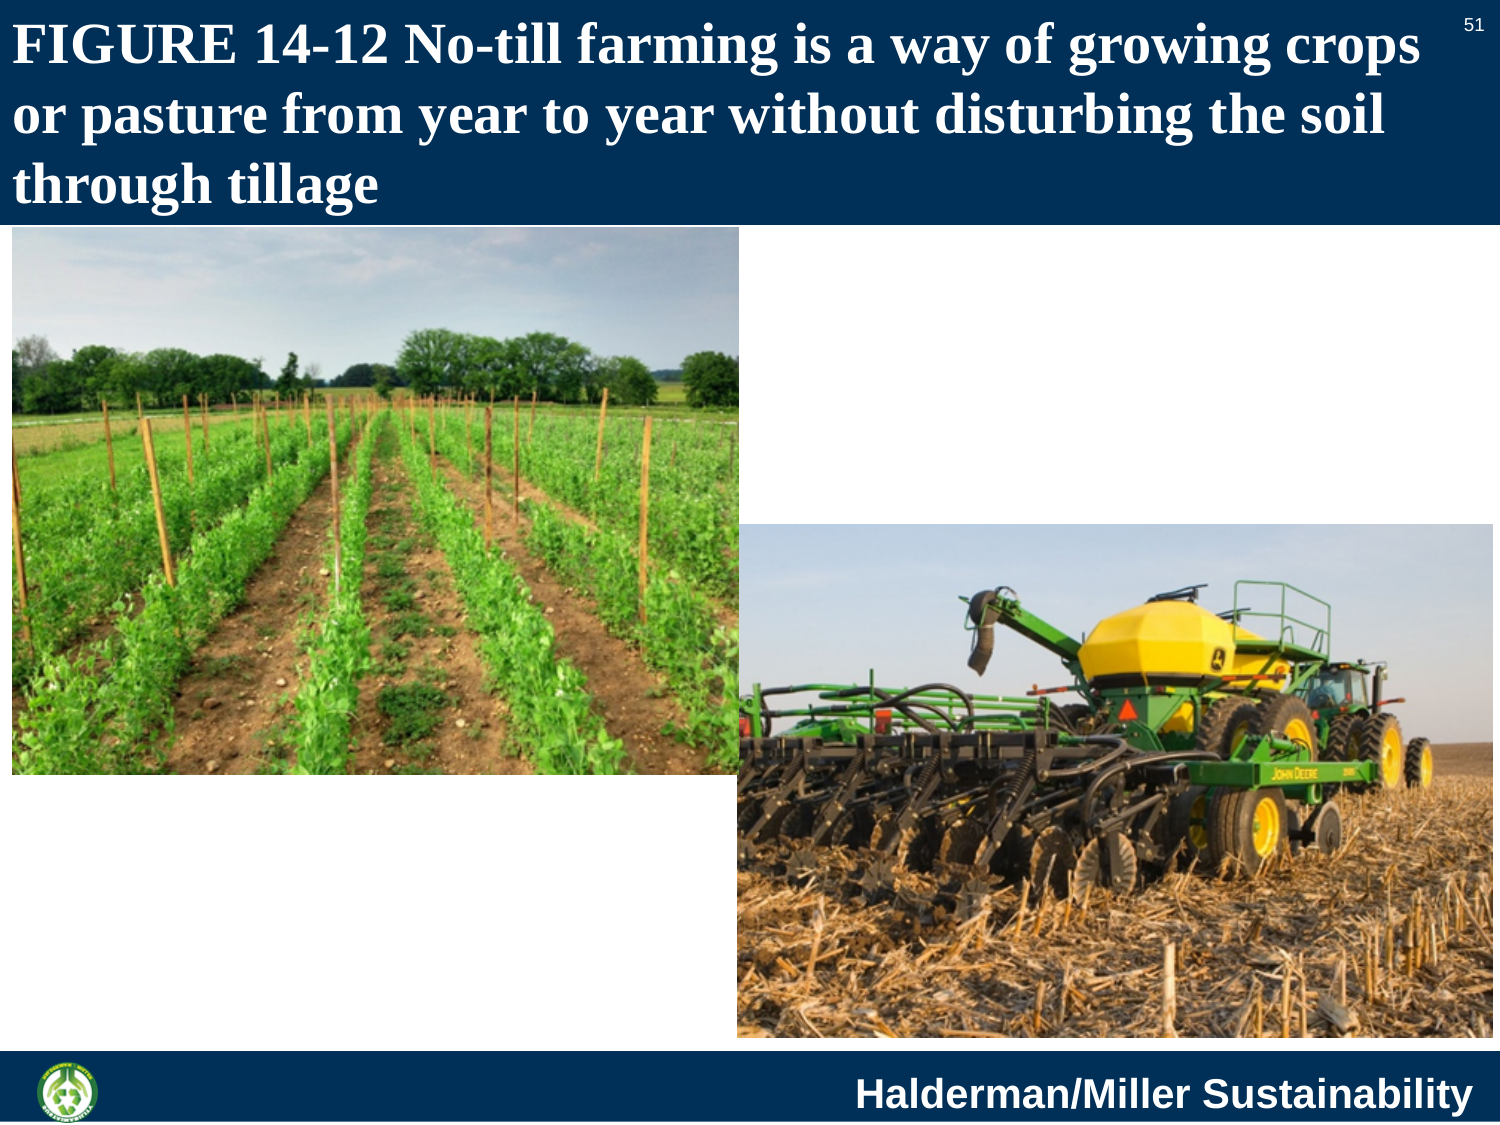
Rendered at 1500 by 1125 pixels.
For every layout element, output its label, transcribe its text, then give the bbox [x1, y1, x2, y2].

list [737, 524, 1493, 1038]
title FIGURE 14-12 No-till farming is a way of growing crops or pasture from year to year without disturbing the soil through tillage [12, 12, 1450, 216]
picture [37, 1062, 98, 1123]
slide_number 51 [1389, 0, 1500, 49]
picture [12, 227, 740, 776]
